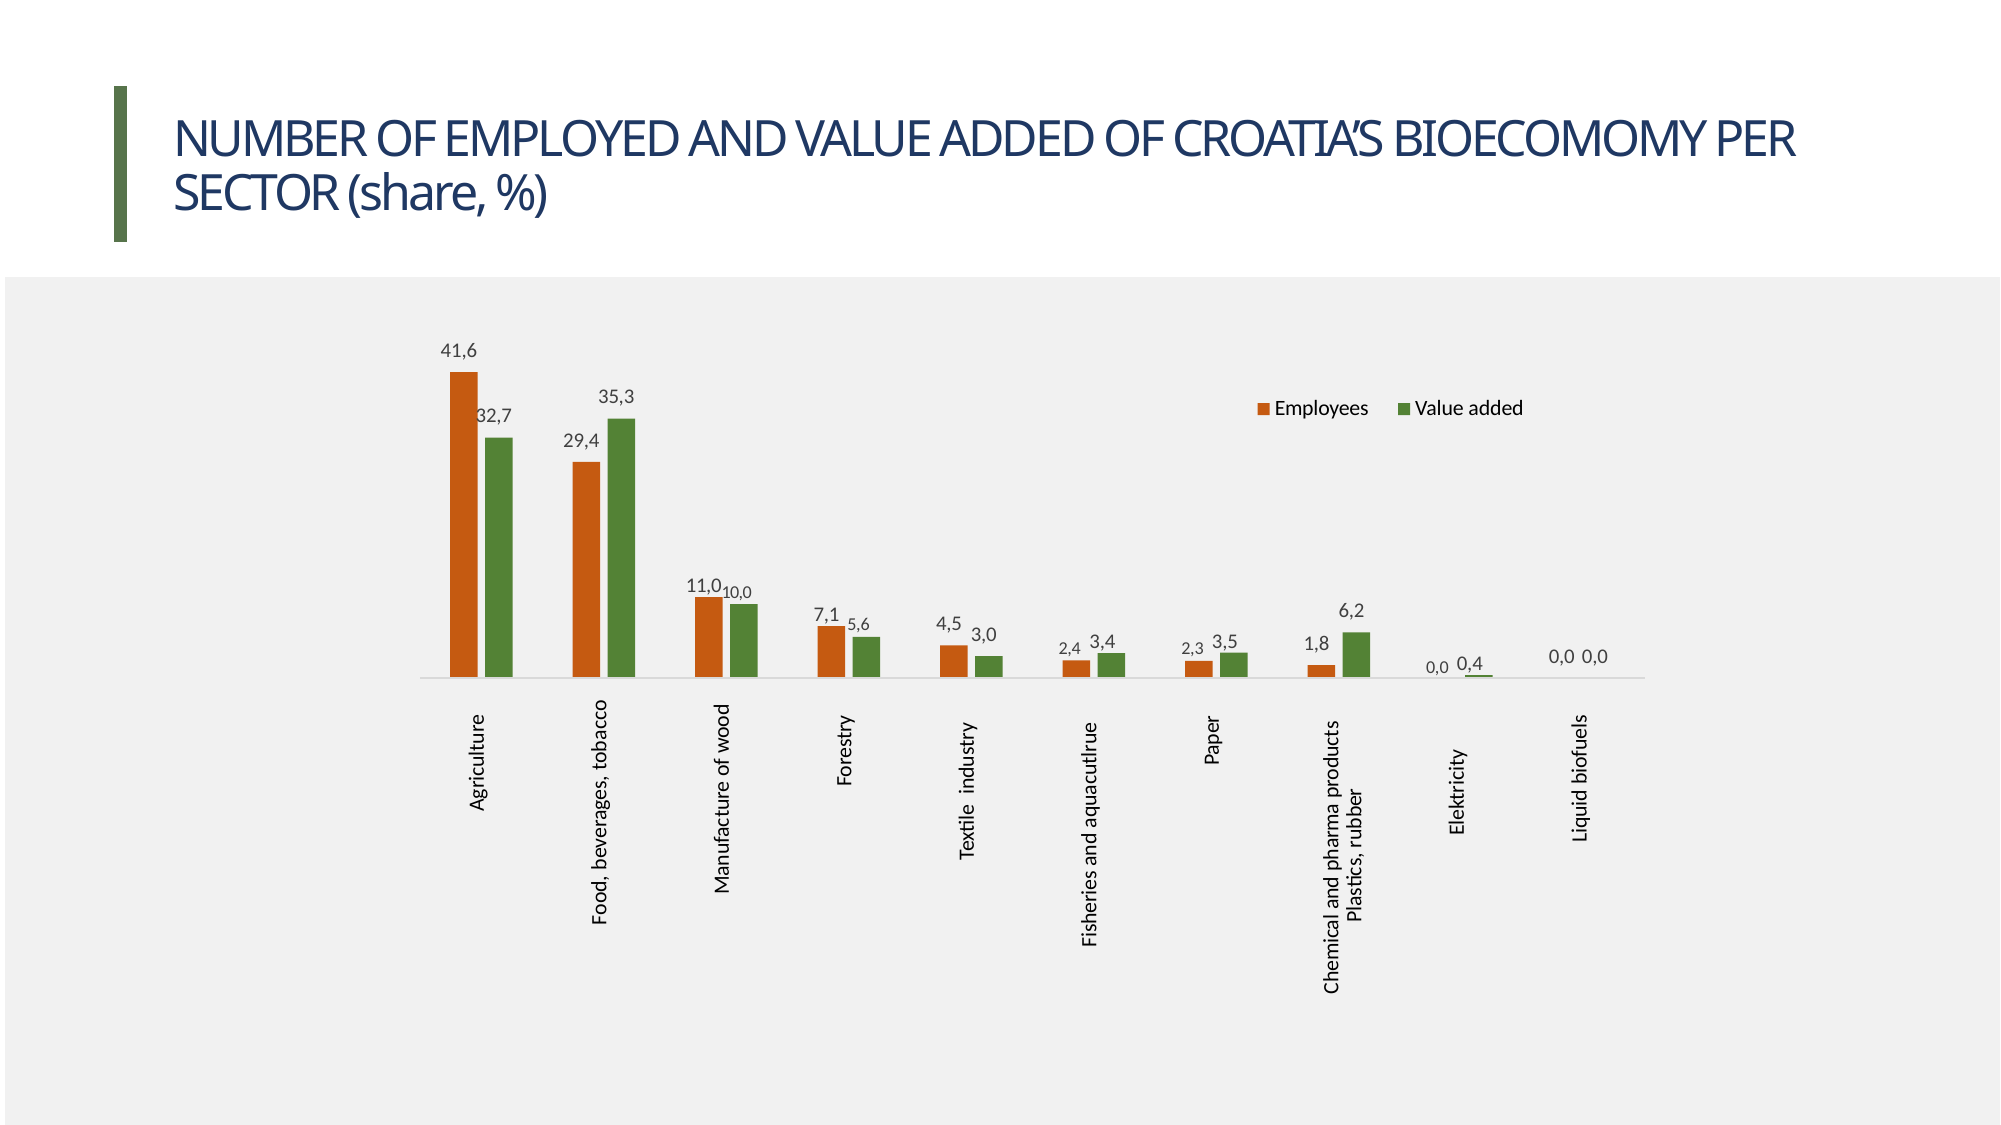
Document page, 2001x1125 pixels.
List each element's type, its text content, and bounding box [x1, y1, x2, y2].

picture [113, 86, 127, 242]
title NUMBER OF EMPLOYED AND VALUE ADDED OF CROATIA’S BIOECOMOMY PER SECTOR (share, %) [171, 103, 1850, 274]
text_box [4, 276, 2000, 1125]
